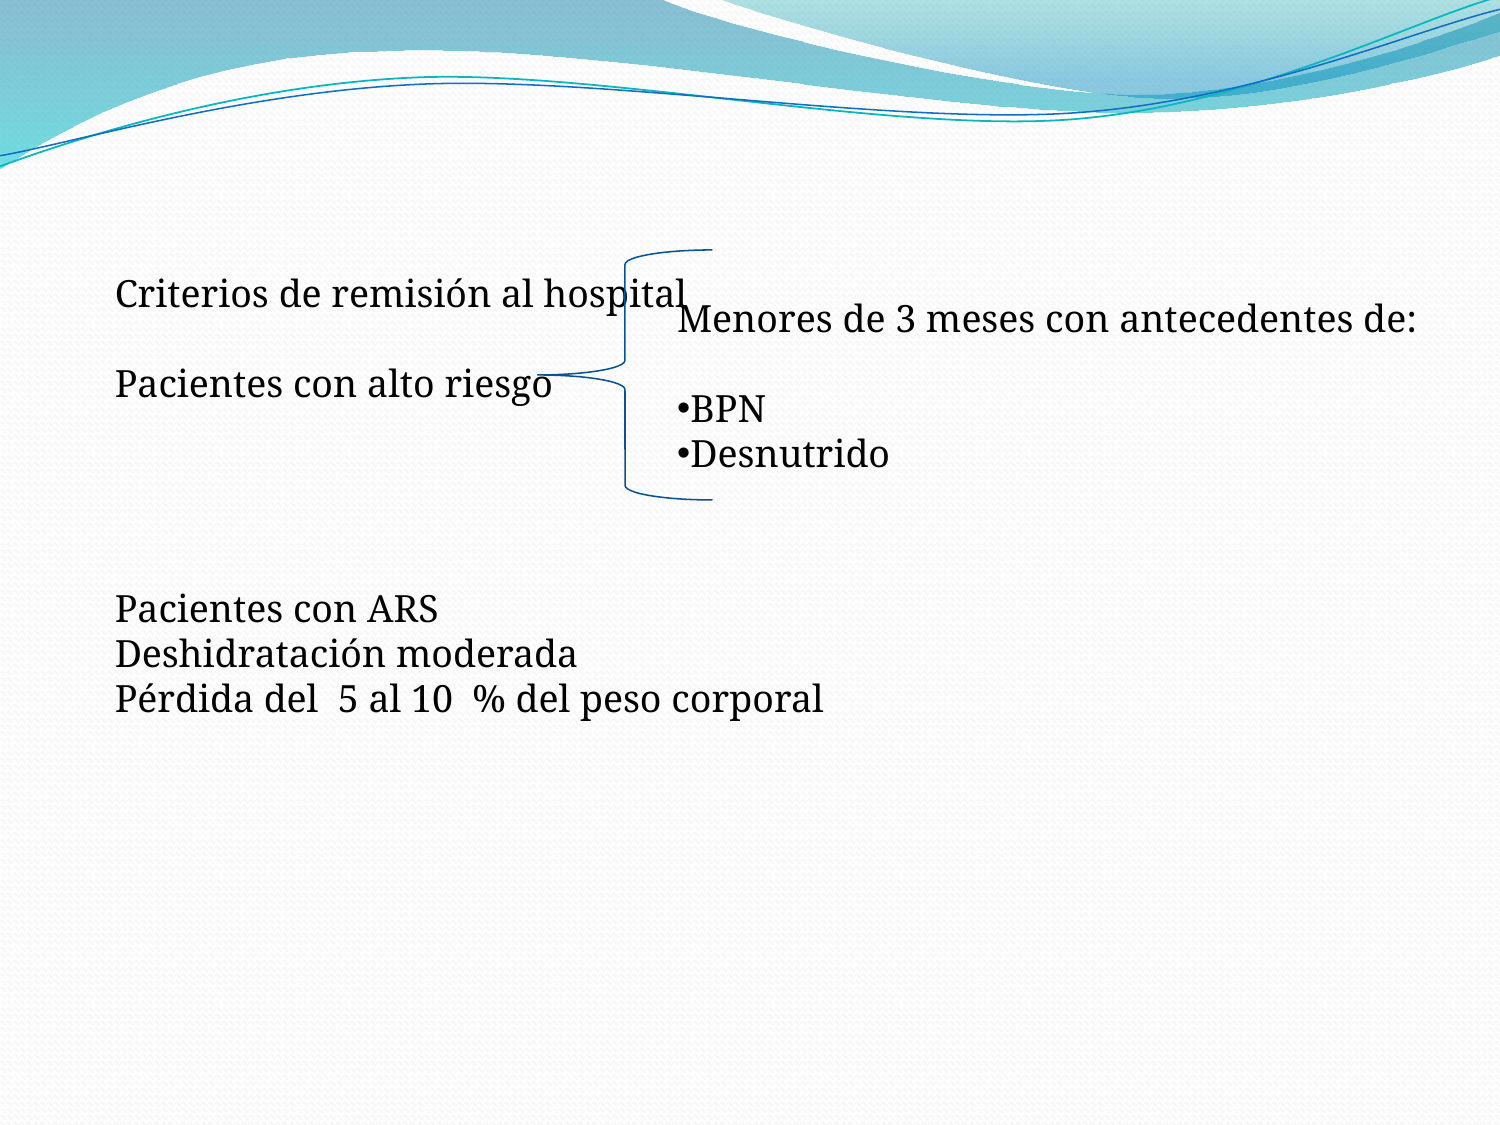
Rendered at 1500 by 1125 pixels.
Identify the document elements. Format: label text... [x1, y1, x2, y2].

text_box Criterios de remisión al hospital Pacientes con alto riesgo Pacientes con ARS Deshidratación moderada Pérdida del 5 al 10 % del peso corporal [99, 262, 1413, 818]
text_box [536, 249, 713, 501]
text_box Menores de 3 meses con antecedentes de: BPN Desnutrido [662, 287, 1475, 483]
